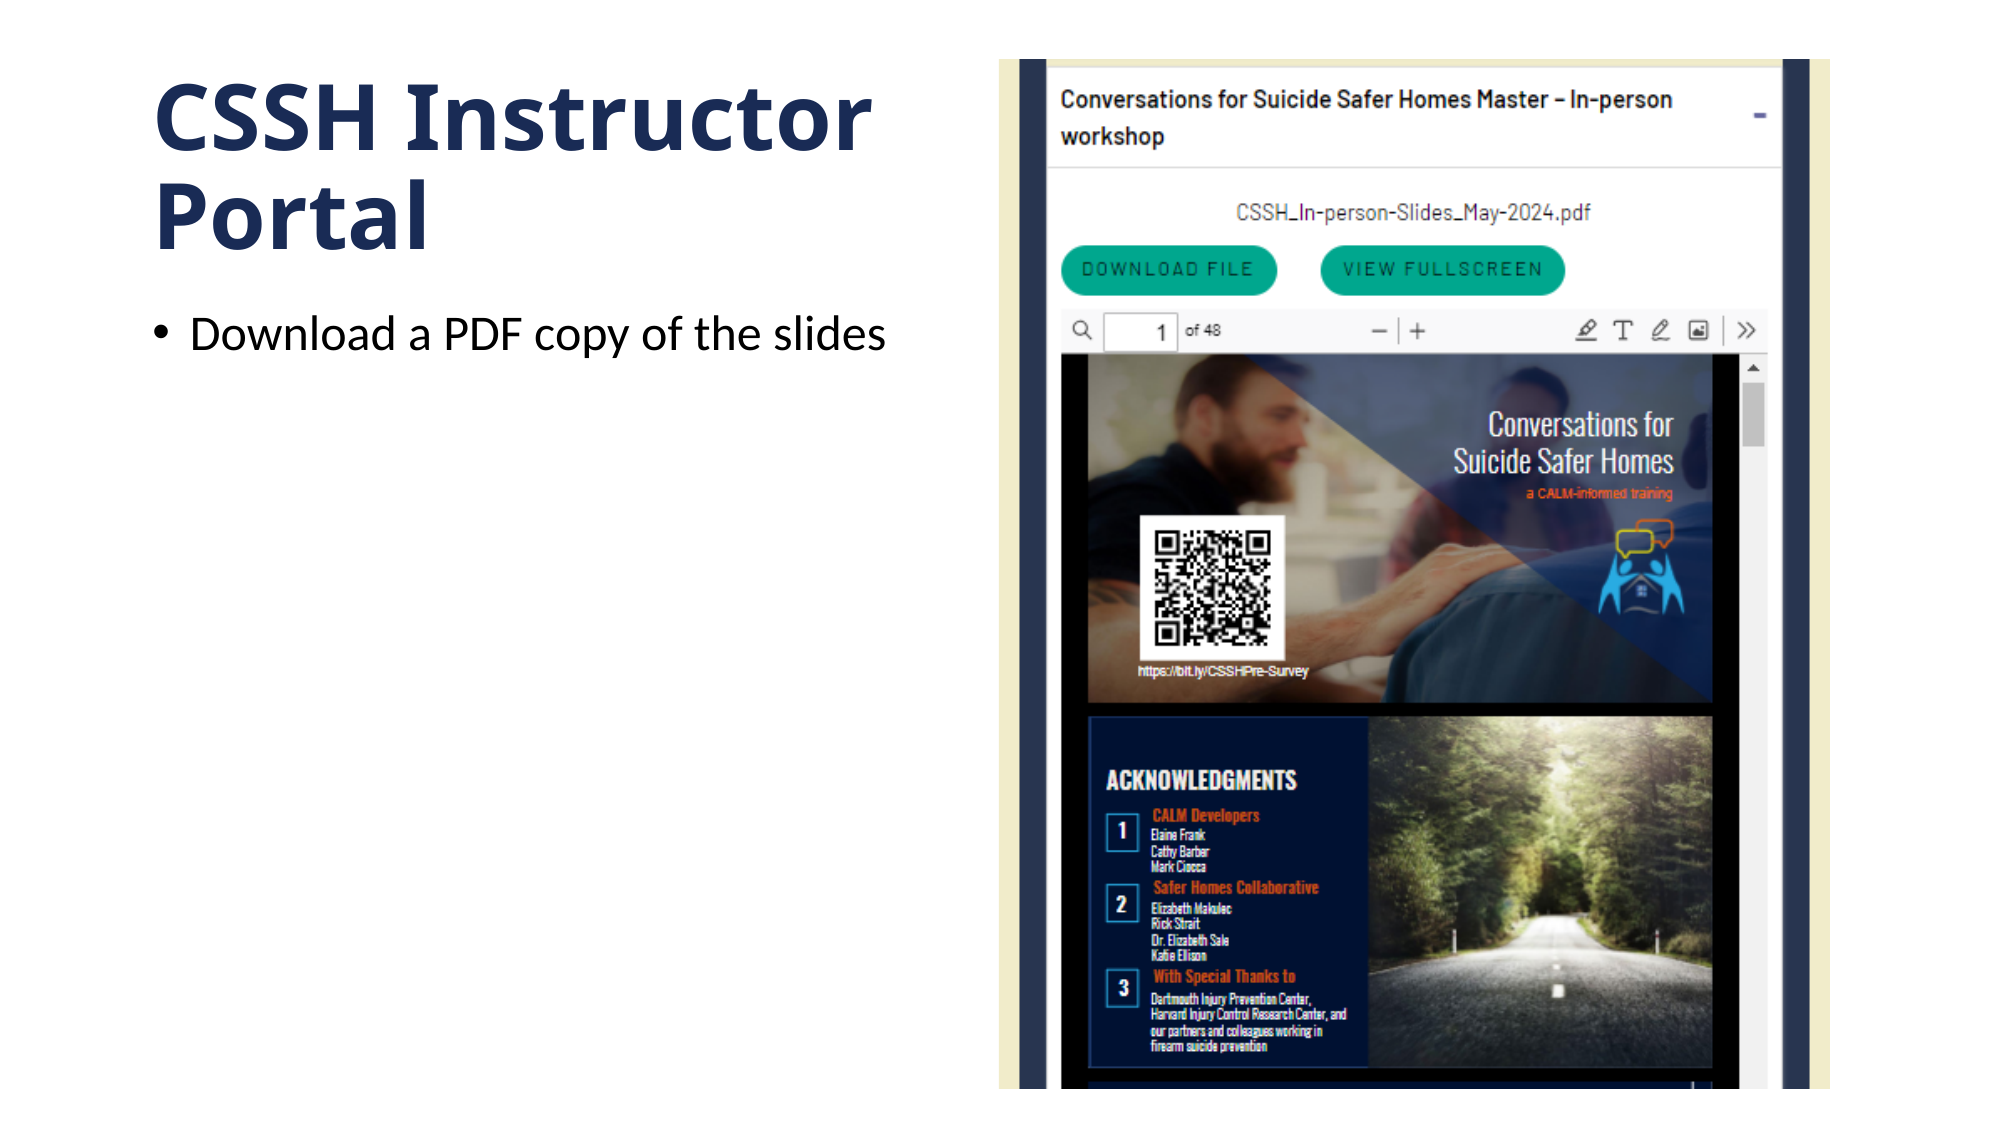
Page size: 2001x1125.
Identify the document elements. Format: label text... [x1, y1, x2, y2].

picture [998, 59, 1835, 1089]
title CSSH Instructor Portal [137, 59, 998, 281]
list Download a PDF copy of the slides [137, 299, 914, 1014]
